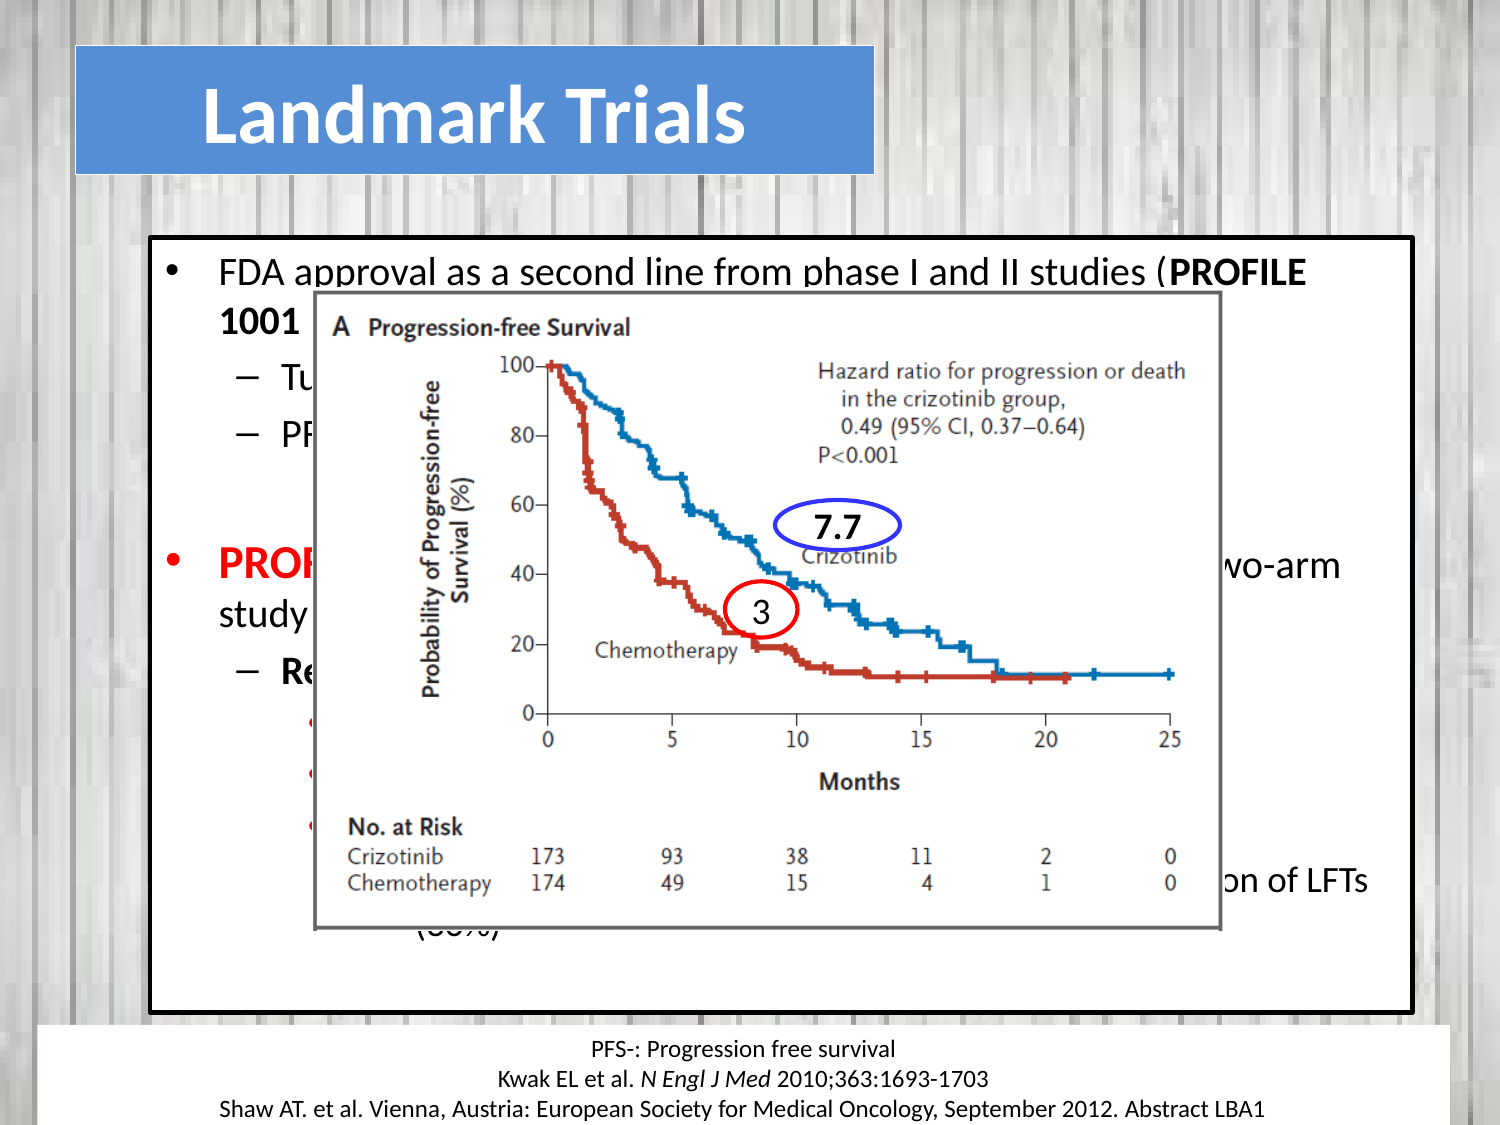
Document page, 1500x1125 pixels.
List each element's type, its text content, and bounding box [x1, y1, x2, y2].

title Landmark Trials [75, 45, 875, 175]
text_box PFS-: Progression free survival Kwak EL et al. N Engl J Med 2010;363:1693-1703 Shaw AT. et al. Vienna, Austria: European Society for Medical Oncology, September 2012. Abstract LBA1 [37, 1024, 1450, 1125]
list FDA approval as a second line from phase I and II studies (PROFILE 1001 phase I, PROFILE 1005 phase II) Tumor response 60% PFS 7-10 months PROFILE 1007 [2012]: Phase 3, open-label, randomized, two-arm study (n=318) between crizotinib vs. standard chemotherapy Results (favoring crizotinib): Response rate: 65% vs. 20%; p<0.0001 PFS: 7.7 months vs. 3 months; p<0.0001 Fewer side effects mainly Diarrhea (53%), nausea (52%), vomiting (44%), elevation of LFTs (36%) [148, 235, 1415, 1015]
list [312, 287, 1225, 931]
picture [0, 0, 1500, 1125]
